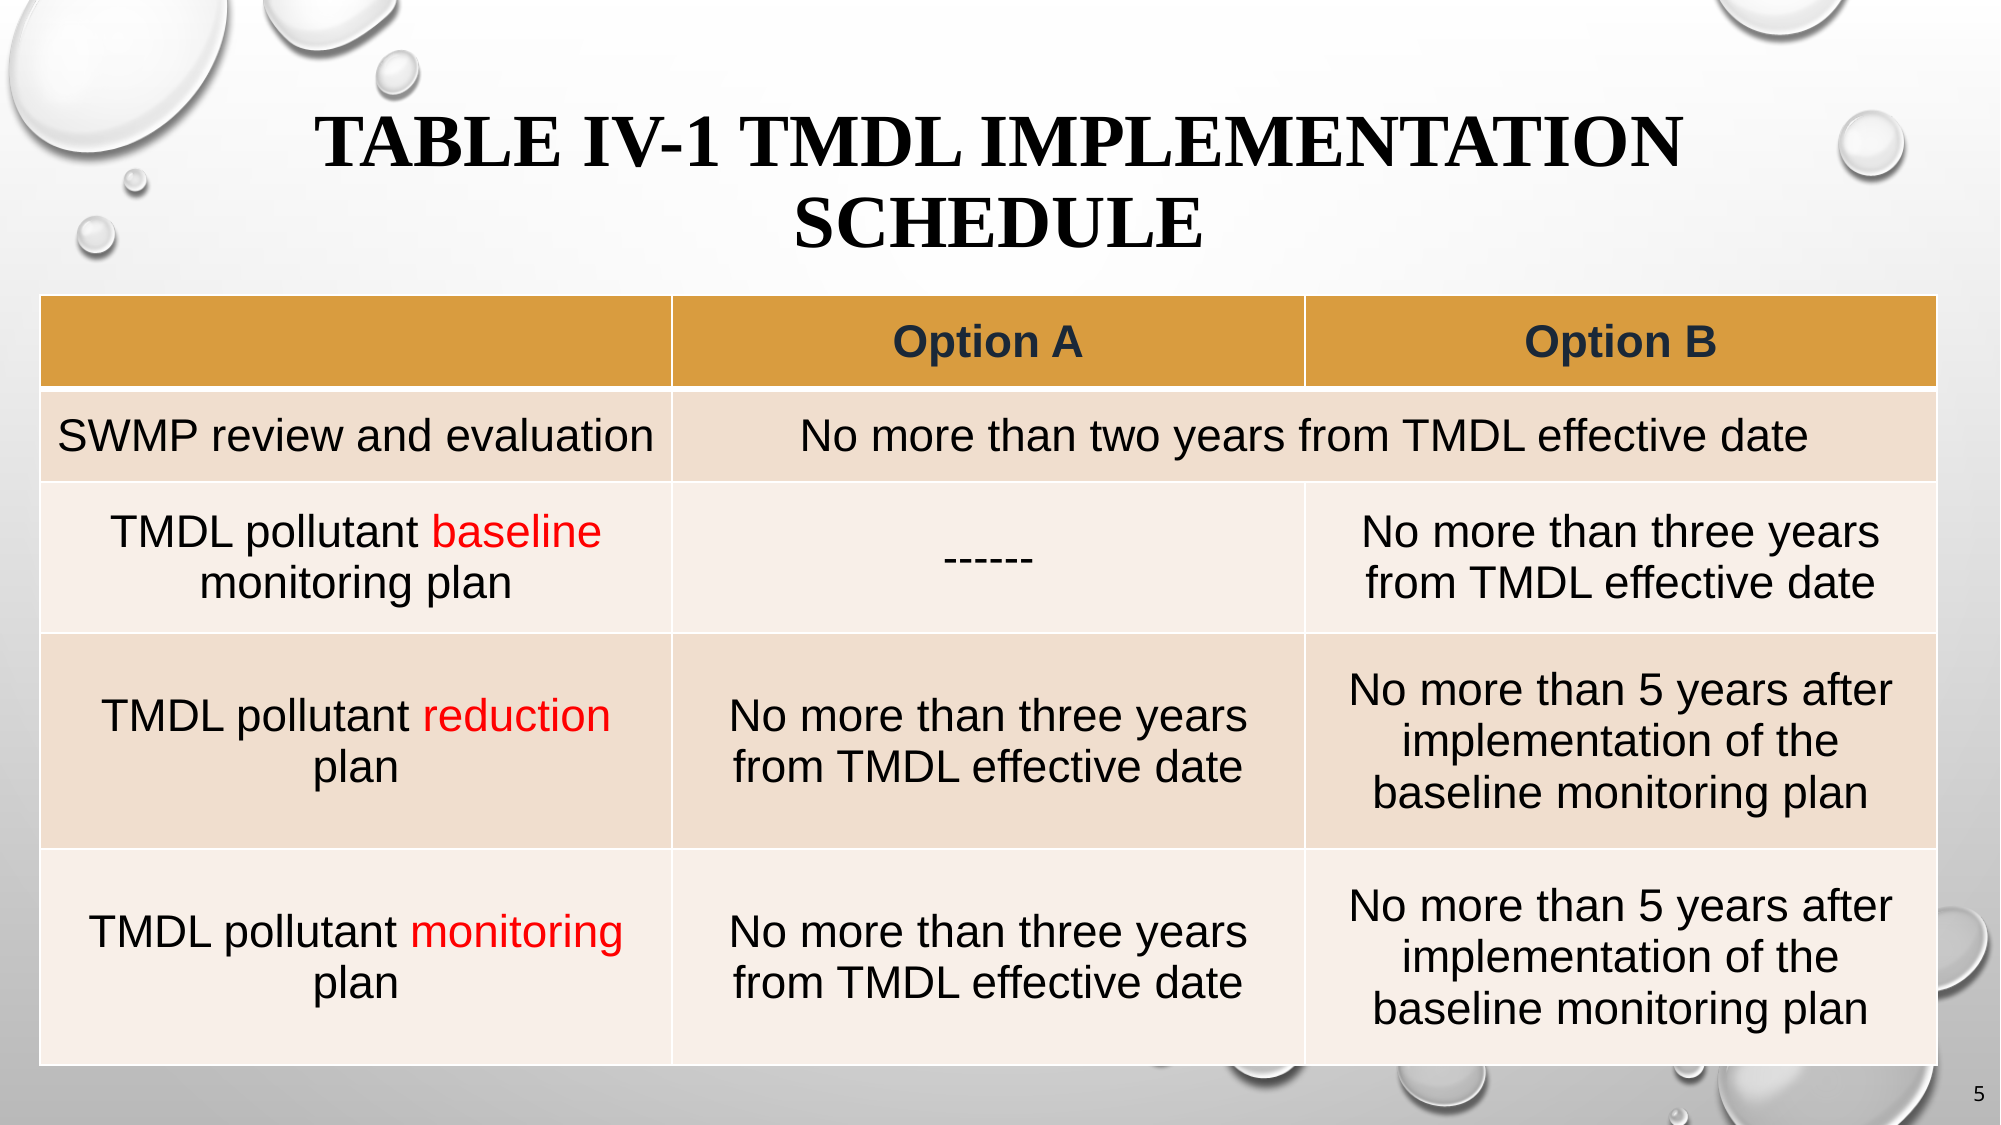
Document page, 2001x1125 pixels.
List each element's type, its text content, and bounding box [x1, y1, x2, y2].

table_cell TMDL pollutant monitoring plan [41, 850, 671, 1064]
table_header Option B [1306, 296, 1936, 386]
table_cell No more than 5 years after implementation of the baseline monitoring plan [1306, 634, 1936, 848]
title Table IV-1 TMDL Implementation Schedule [149, 88, 1851, 278]
table_header [41, 296, 671, 386]
table_cell TMDL pollutant reduction plan [41, 634, 671, 848]
table_cell TMDL pollutant baseline monitoring plan [41, 483, 671, 632]
slide_number 5 [1874, 1065, 2000, 1125]
table_cell No more than three years from TMDL effective date [673, 850, 1304, 1064]
picture [0, 0, 2000, 1125]
table_cell No more than two years from TMDL effective date [673, 392, 1936, 481]
table_cell No more than three years from TMDL effective date [1306, 483, 1936, 632]
table_cell No more than three years from TMDL effective date [673, 634, 1304, 848]
table_header Option A [673, 296, 1304, 386]
table_cell No more than 5 years after implementation of the baseline monitoring plan [1306, 850, 1936, 1064]
table_cell SWMP review and evaluation [41, 392, 671, 481]
table_cell ------ [673, 483, 1304, 632]
